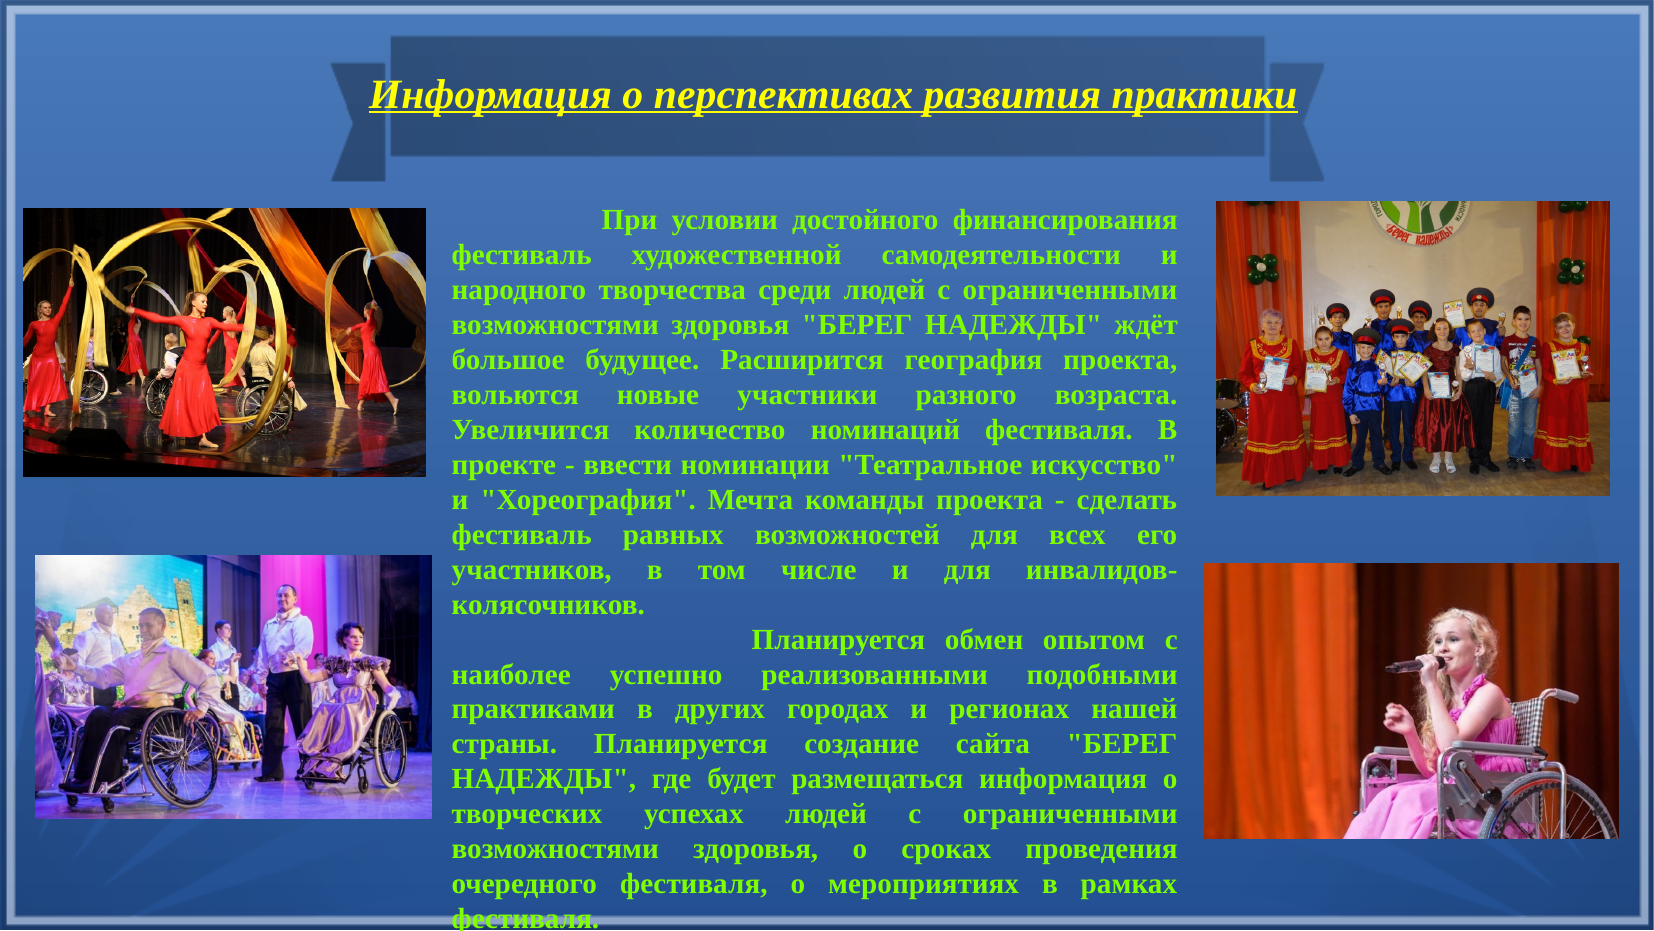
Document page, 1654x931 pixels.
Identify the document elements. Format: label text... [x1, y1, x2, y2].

text_box Информация о перспективах развития практики [354, 59, 1335, 212]
picture [0, 0, 1654, 930]
text_box При условии достойного финансирования фестиваль художественной самодеятельности и народного творчества среди людей с ограниченными возможностями здоровья "БЕРЕГ НАДЕЖДЫ" ждёт большое будущее. Расширится география проекта, вольются новые участники разного возраста. Увеличится количество номинаций фестиваля. В проекте - ввести номинации "Театральное искусство" и "Хореография". Мечта команды проекта - сделать фестиваль равных возможностей для всех его участников, в том числе и для инвалидов-колясочников. Планируется обмен опытом с наиболее успешно реализованными подобными практиками в других городах и регионах нашей страны. Планируется создание сайта "БЕРЕГ НАДЕЖДЫ", где будет размещаться информация о творческих успехах людей с ограниченными возможностями здоровья, о сроках проведения очередного фестиваля, о мероприятиях в рамках фестиваля. [436, 193, 1193, 853]
